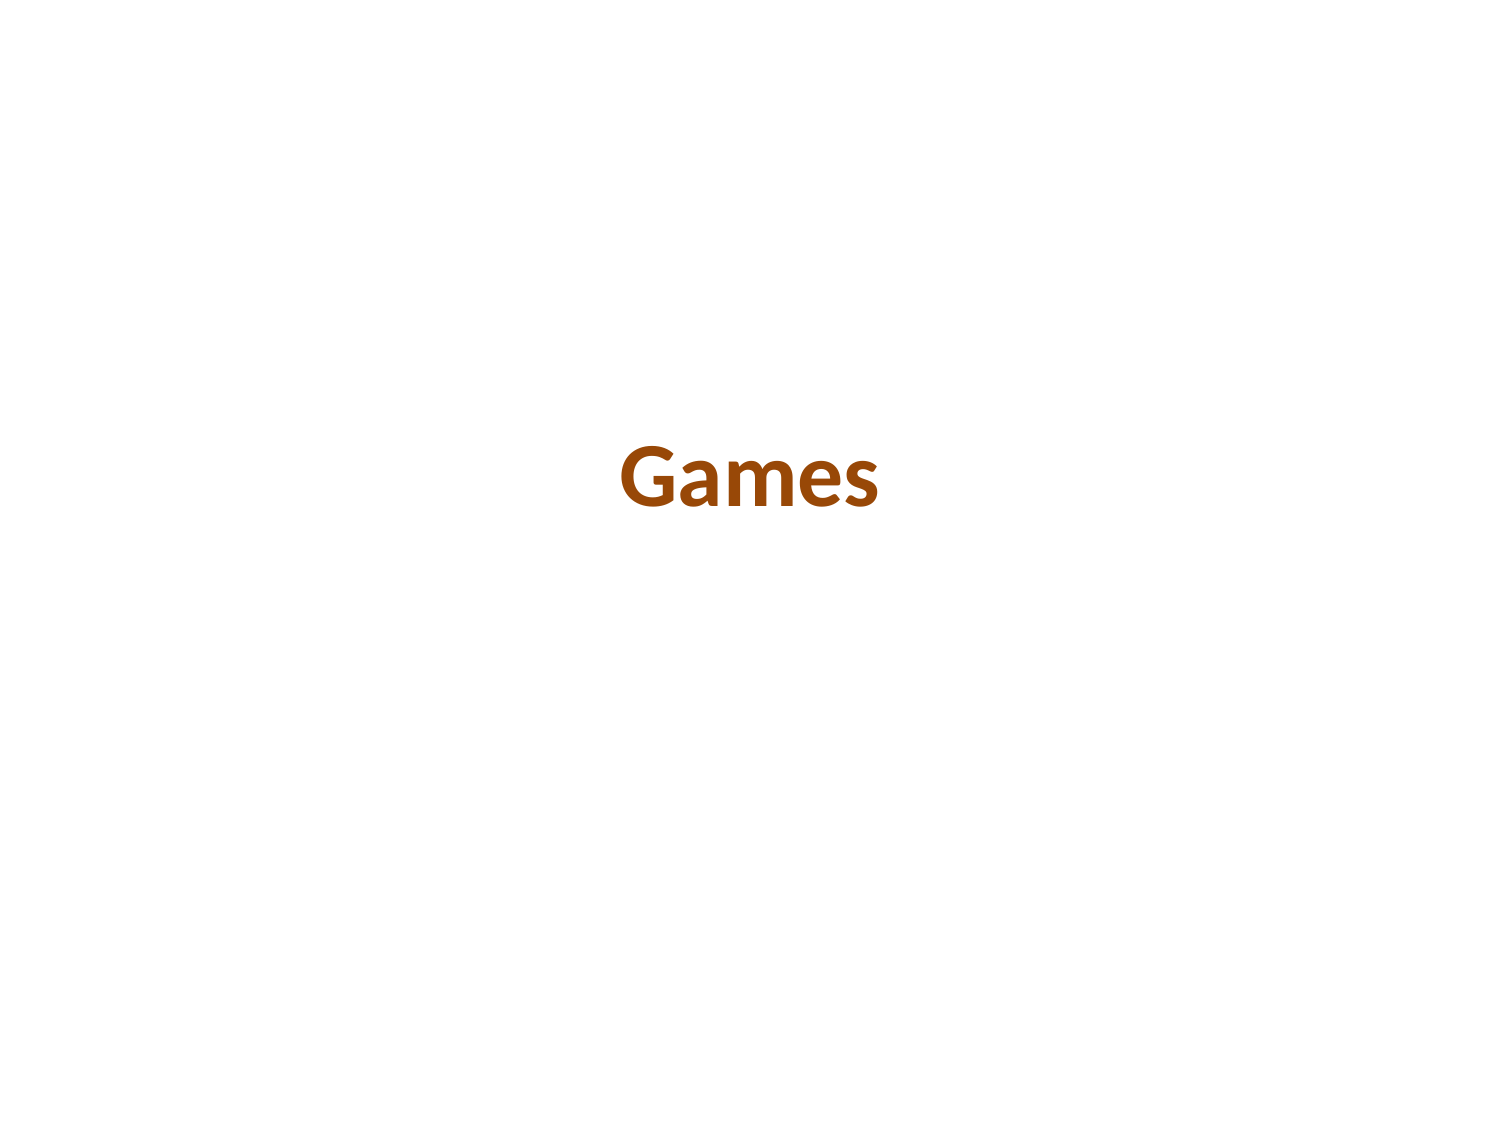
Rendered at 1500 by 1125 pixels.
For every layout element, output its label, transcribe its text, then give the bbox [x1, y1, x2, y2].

title Games [112, 349, 1388, 591]
